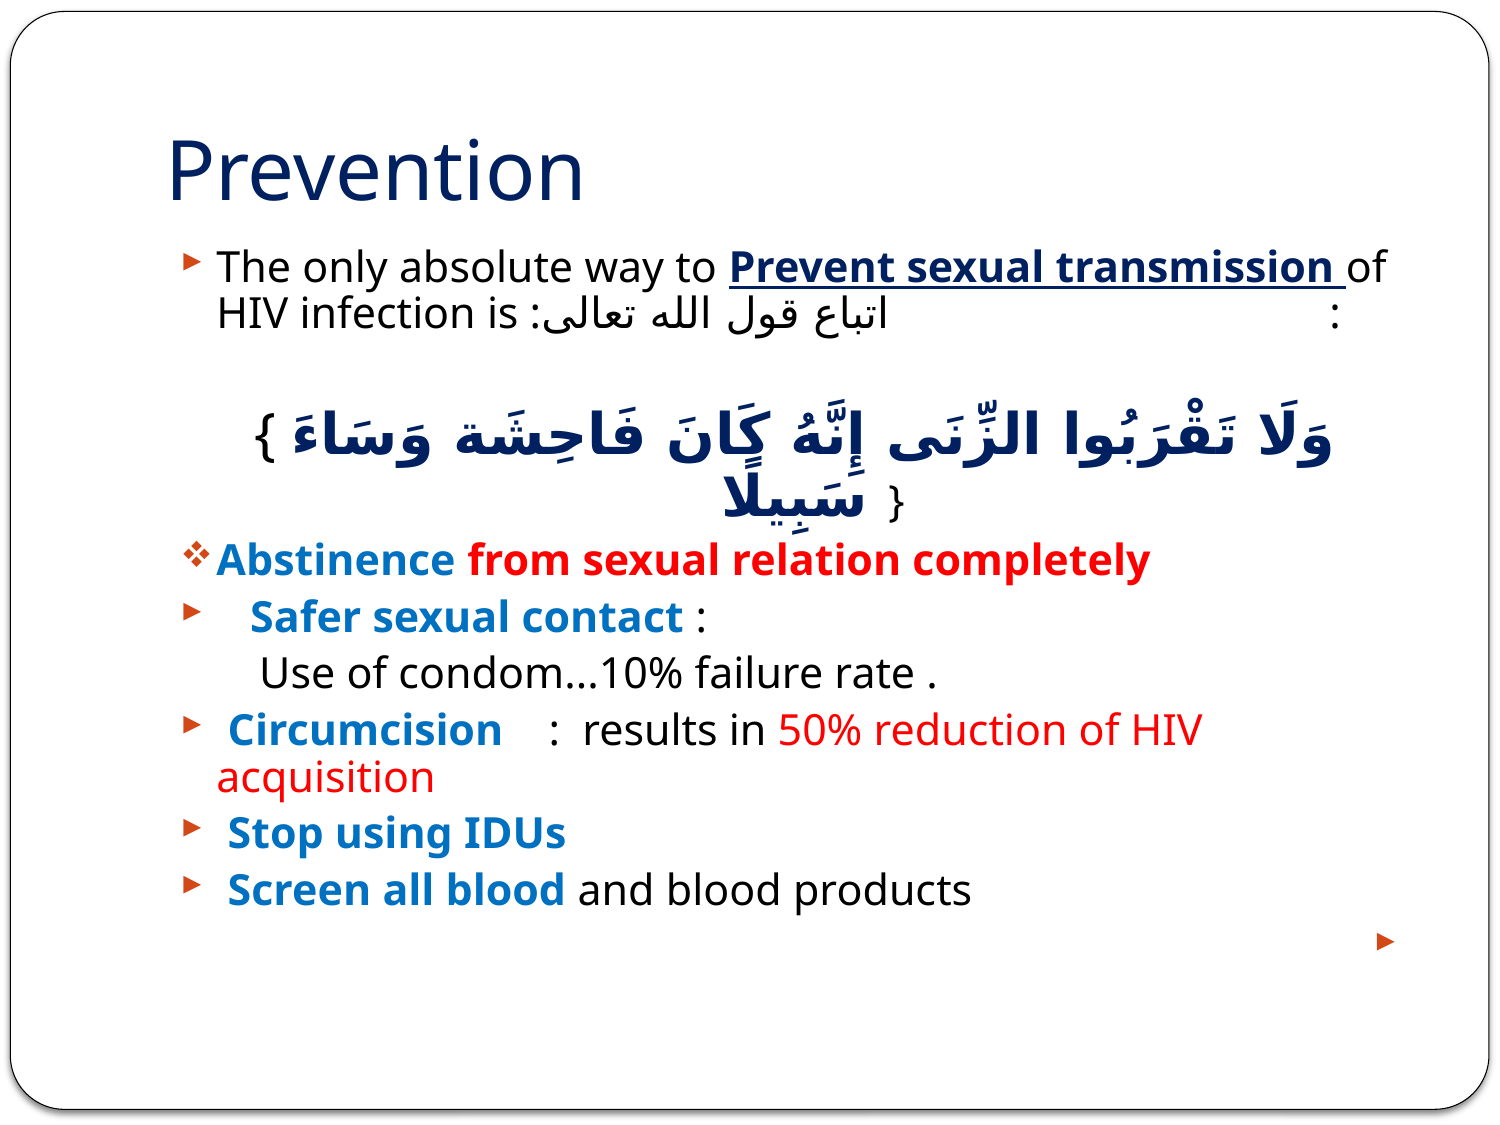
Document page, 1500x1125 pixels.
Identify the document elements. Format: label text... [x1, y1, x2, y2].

title Prevention [150, 45, 1425, 233]
list The only absolute way to Prevent sexual transmission of HIV infection is :اتباع قول الله تعالى : { وَلَا تَقْرَبُوا الزِّنَى إِنَّهُ كَانَ فَاحِشَة وَسَاءَ سَبِيلًا } Abstinence from sexual relation completely Safer sexual contact : Use of condom...10% failure rate . Circumcision : results in 50% reduction of HIV acquisition Stop using IDUs Screen all blood and blood products [150, 237, 1425, 988]
